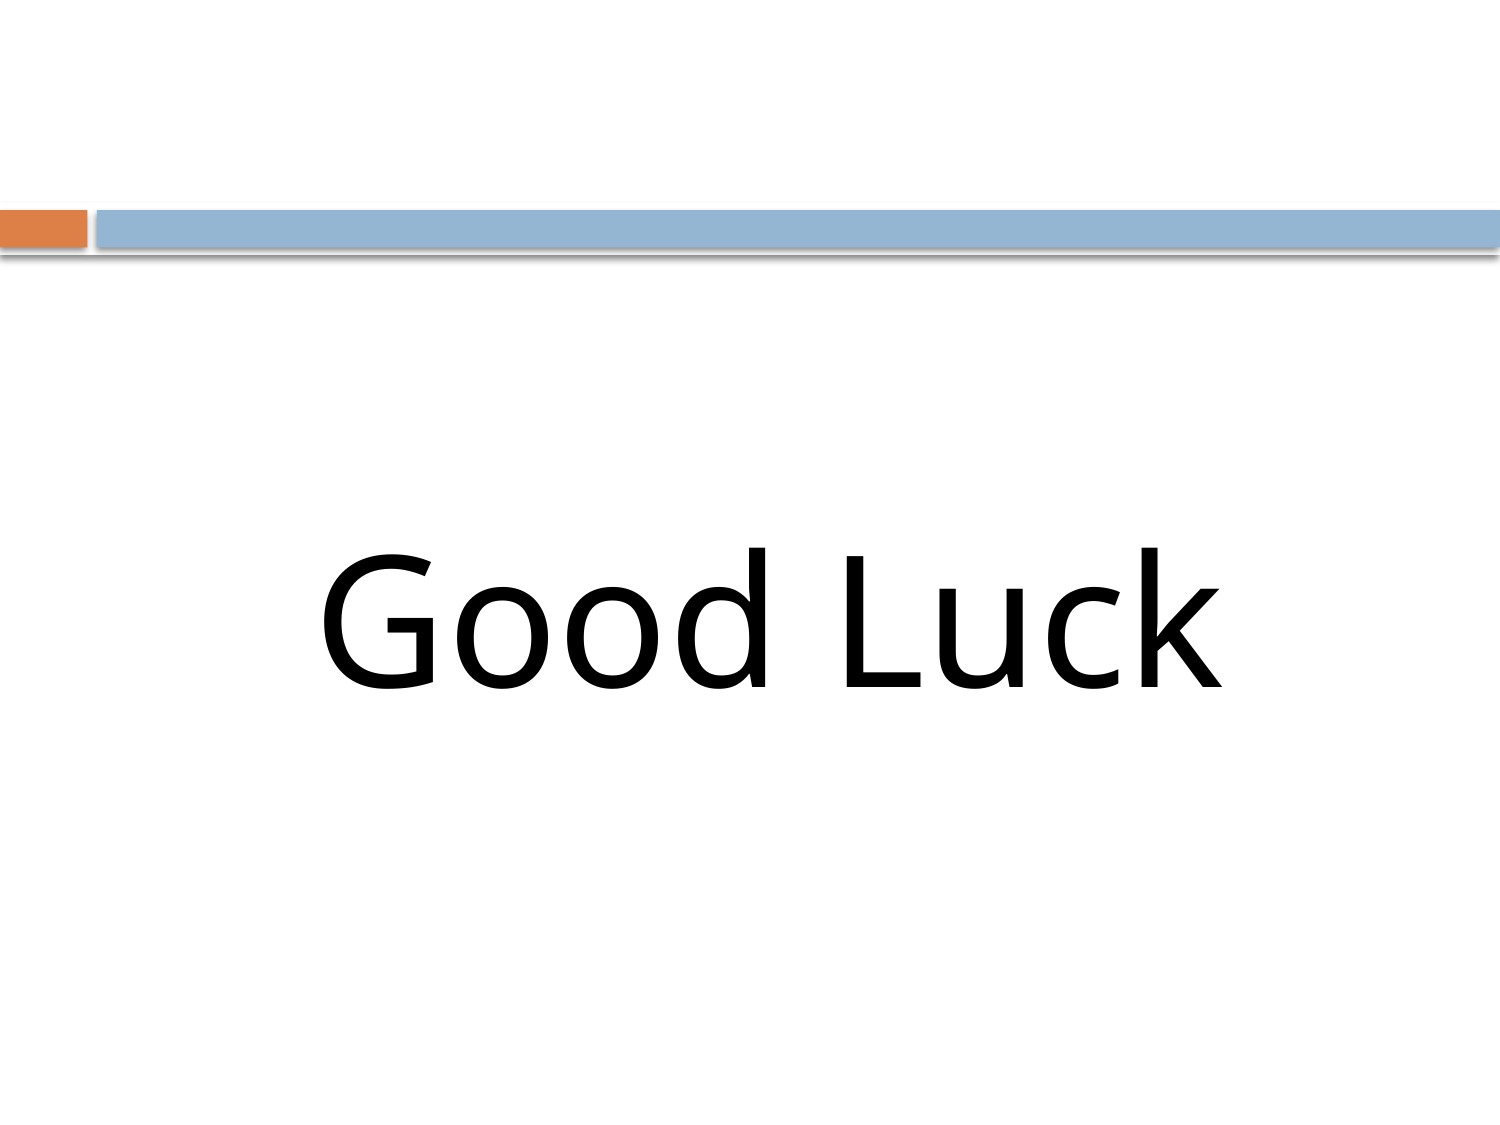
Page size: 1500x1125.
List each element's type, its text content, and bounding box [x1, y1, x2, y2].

list Good Luck [100, 262, 1438, 1000]
